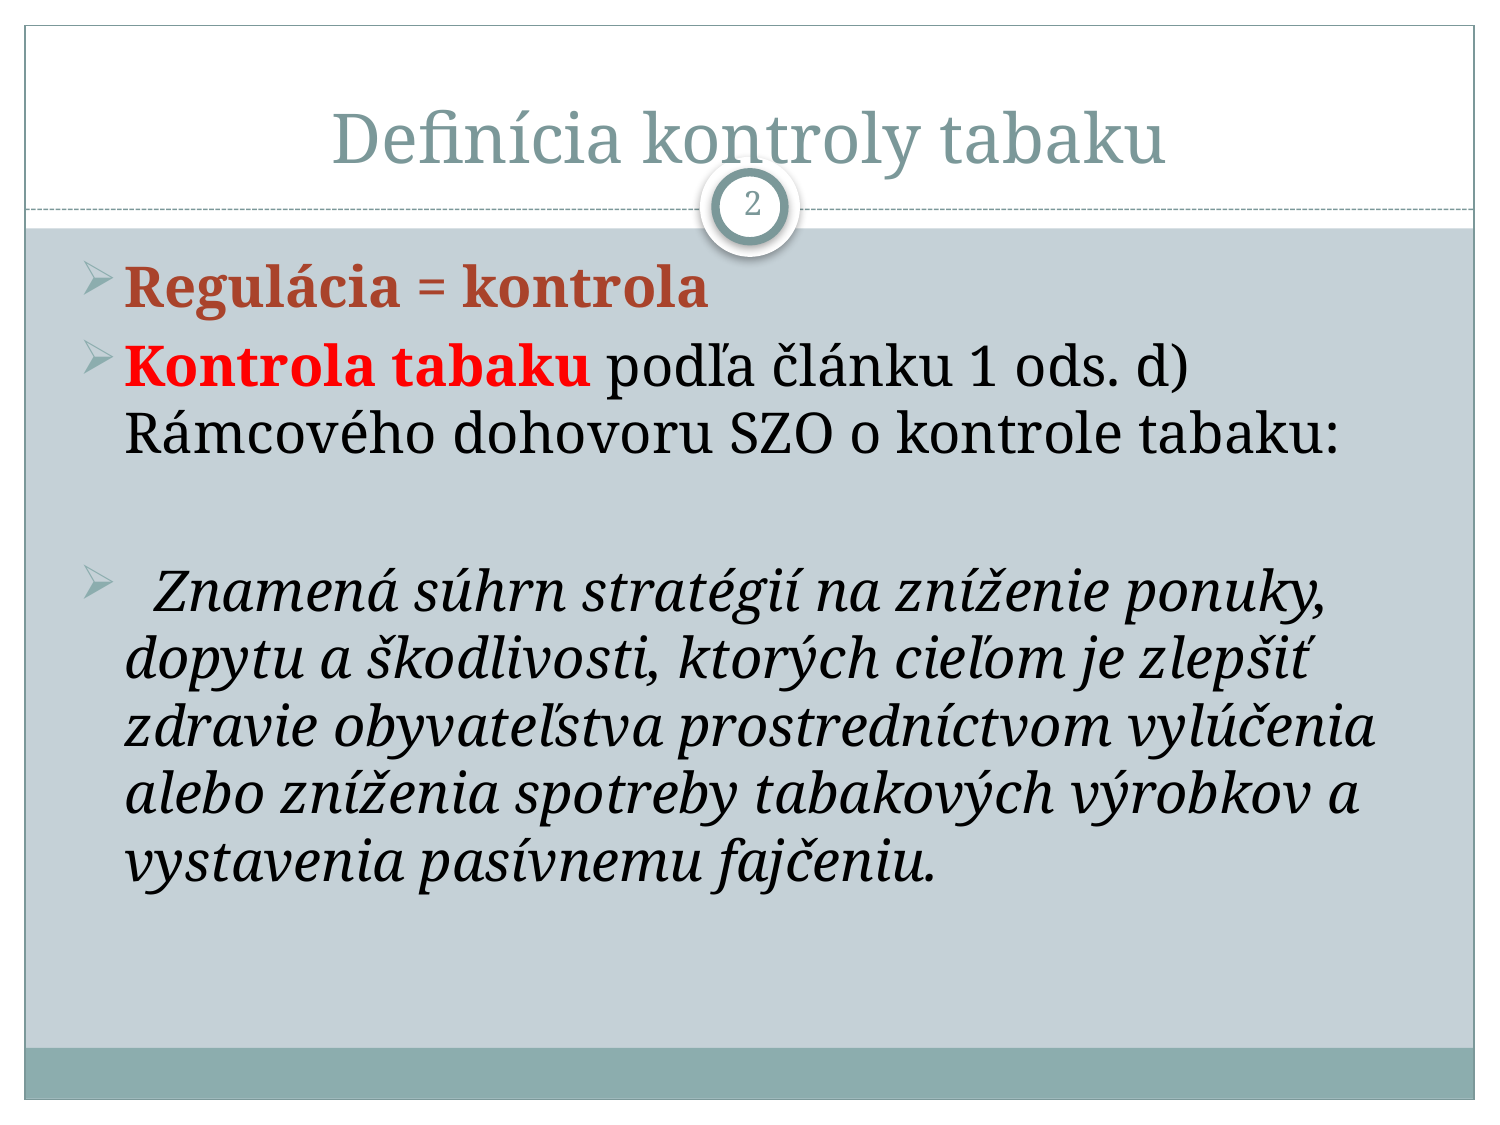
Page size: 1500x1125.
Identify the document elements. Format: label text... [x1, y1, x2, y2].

list Regulácia = kontrola Kontrola tabaku podľa článku 1 ods. d) Rámcového dohovoru SZO o kontrole tabaku: Znamená súhrn stratégií na zníženie ponuky, dopytu a škodlivosti, ktorých cieľom je zlepšiť zdravie obyvateľstva prostredníctvom vylúčenia alebo zníženia spotreby tabakových výrobkov a vystavenia pasívnemu fajčeniu. [64, 243, 1424, 1064]
slide_number 2 [715, 168, 791, 241]
title Definícia kontroly tabaku [112, 42, 1388, 185]
